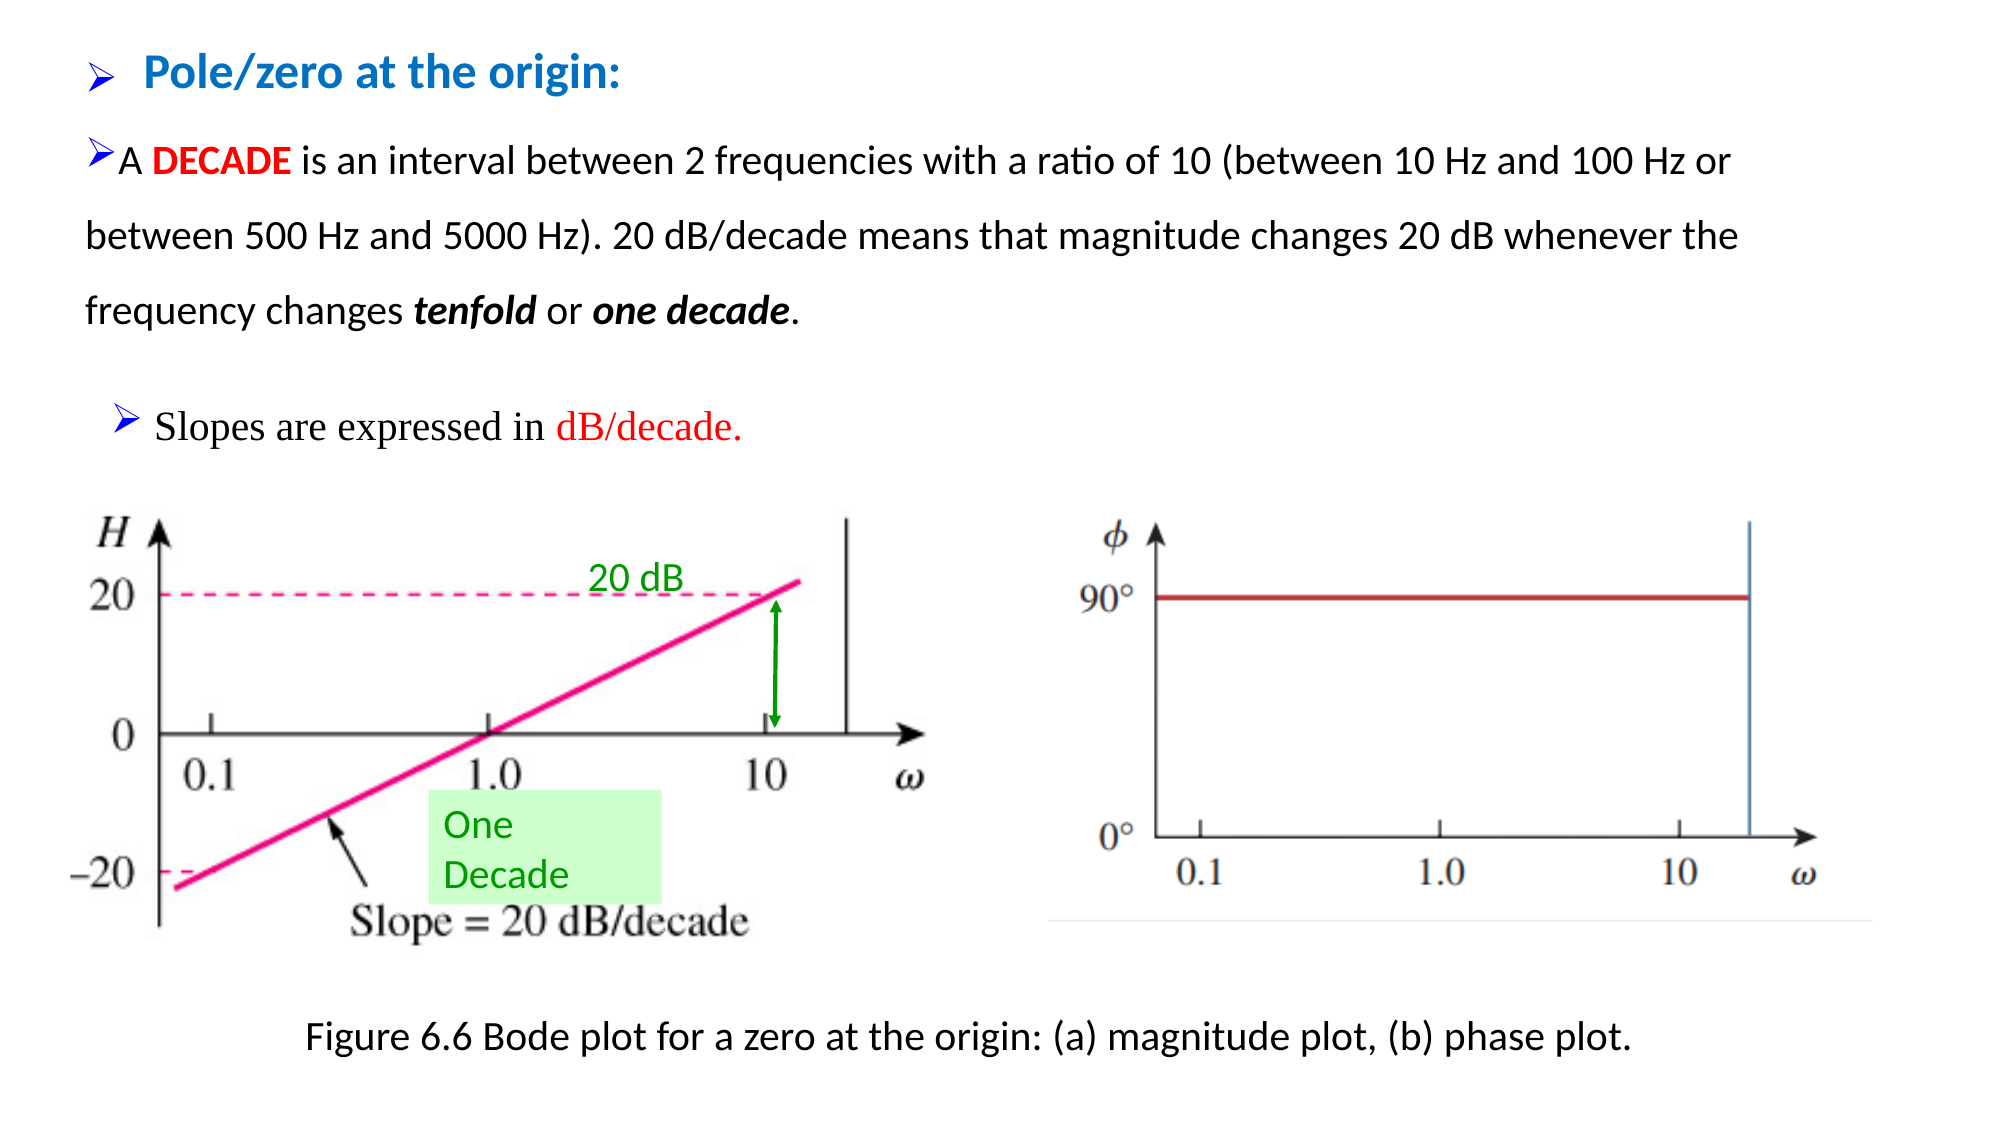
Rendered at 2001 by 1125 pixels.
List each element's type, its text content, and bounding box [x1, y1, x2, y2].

text_box Pole/zero at the origin: [128, 30, 637, 106]
text_box A DECADE is an interval between 2 frequencies with a ratio of 10 (between 10 Hz and 100 Hz or between 500 Hz and 5000 Hz). 20 dB/decade means that magnitude changes 20 dB whenever the frequency changes tenfold or one decade. [70, 113, 1843, 402]
text_box Figure 6.6 Bode plot for a zero at the origin: (a) magnitude plot, (b) phase plot. [290, 1001, 1809, 1067]
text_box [70, 510, 927, 961]
picture [1048, 479, 1873, 922]
text_box Slopes are expressed in dB/decade. [95, 367, 1559, 480]
